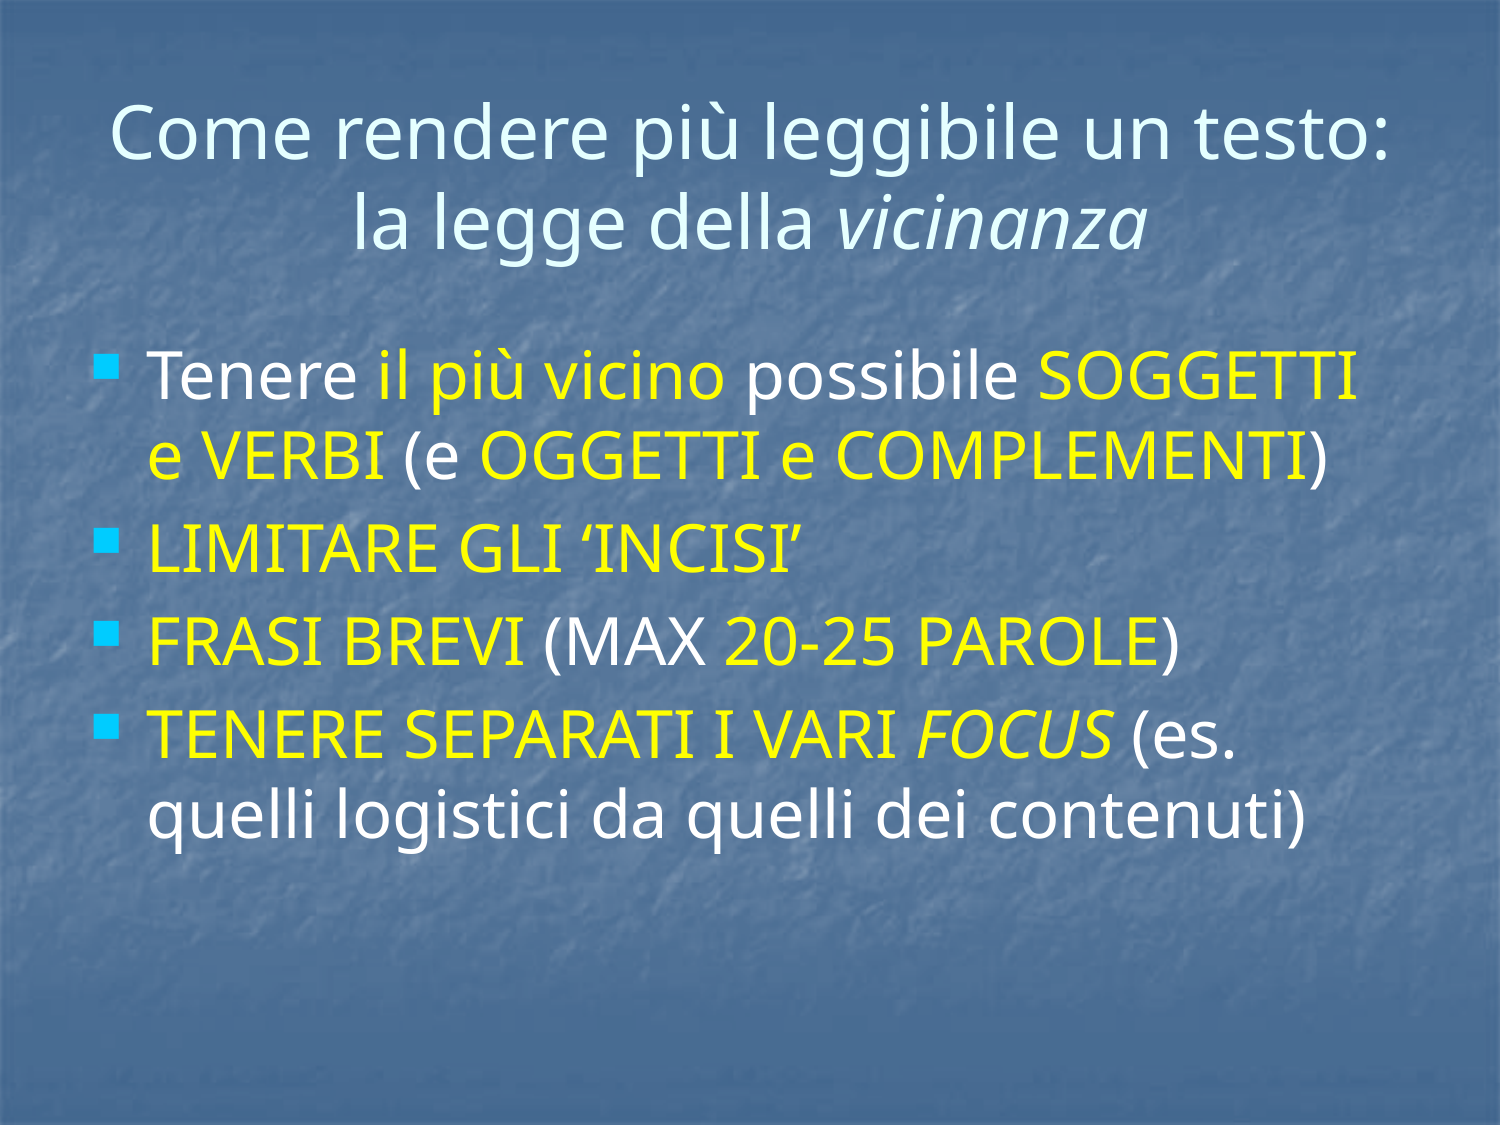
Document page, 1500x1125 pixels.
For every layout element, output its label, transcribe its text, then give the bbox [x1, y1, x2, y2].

list Tenere il più vicino possibile SOGGETTI e VERBI (e OGGETTI e COMPLEMENTI) LIMITARE GLI ‘INCISI’ FRASI BREVI (MAX 20-25 PAROLE) TENERE SEPARATI I VARI FOCUS (es. quelli logistici da quelli dei contenuti) [74, 324, 1426, 1001]
title Come rendere più leggibile un testo: la legge della vicinanza [74, 62, 1426, 288]
